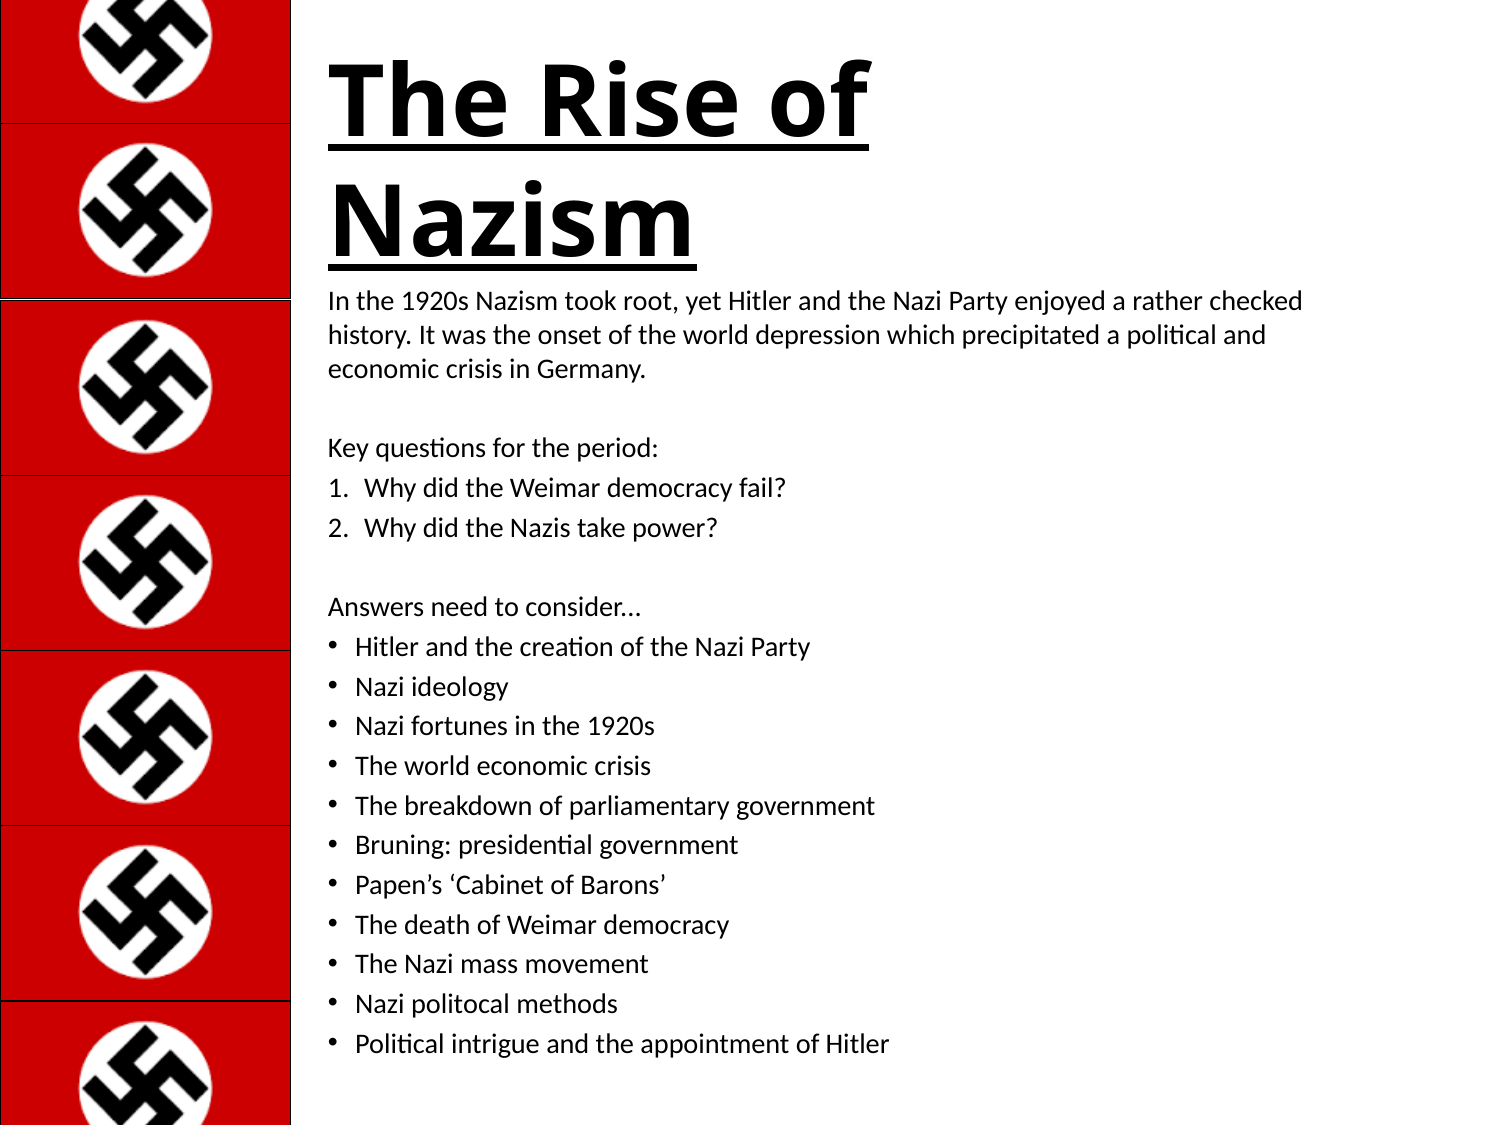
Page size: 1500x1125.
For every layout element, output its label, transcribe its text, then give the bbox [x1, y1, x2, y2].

subtitle In the 1920s Nazism took root, yet Hitler and the Nazi Party enjoyed a rather checked history. It was the onset of the world depression which precipitated a political and economic crisis in Germany. Key questions for the period: Why did the Weimar democracy fail? Why did the Nazis take power? Answers need to consider... Hitler and the creation of the Nazi Party Nazi ideology Nazi fortunes in the 1920s The world economic crisis The breakdown of parliamentary government Bruning: presidential government Papen’s ‘Cabinet of Barons’ The death of Weimar democracy The Nazi mass movement Nazi politocal methods Political intrigue and the appointment of Hitler [312, 274, 1363, 1071]
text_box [0, 0, 291, 1125]
title The Rise of Nazism [312, 35, 1164, 274]
